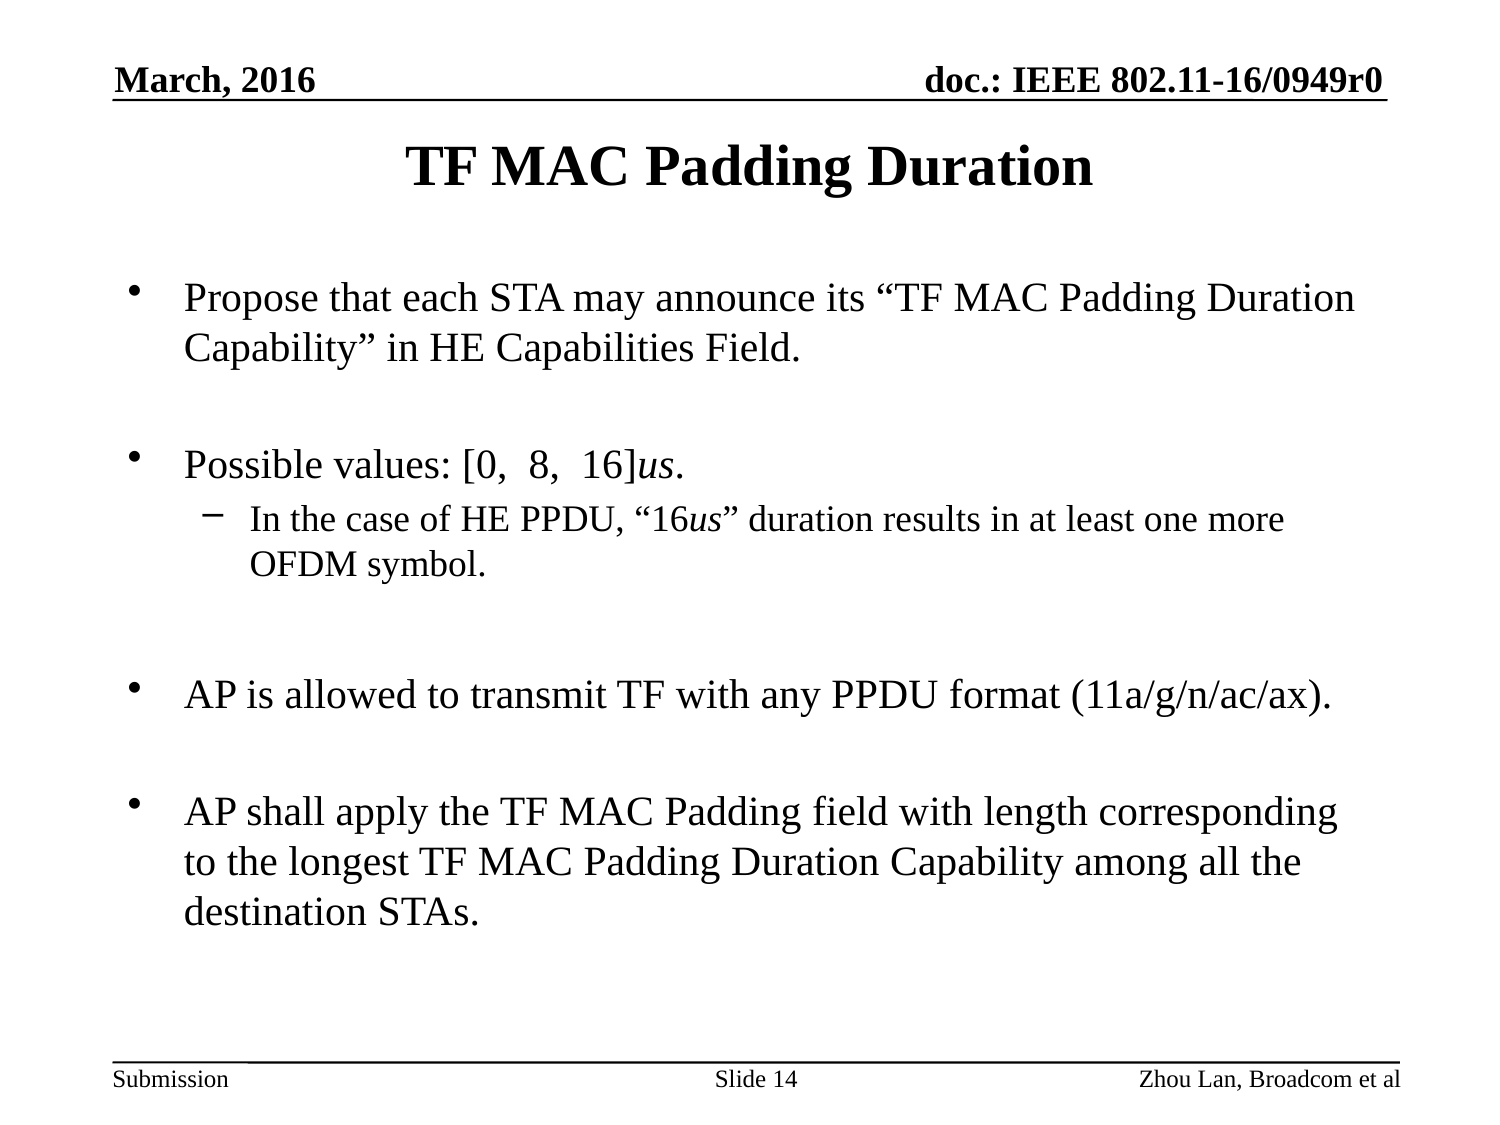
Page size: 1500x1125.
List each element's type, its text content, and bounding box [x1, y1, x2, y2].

title TF MAC Padding Duration [112, 112, 1388, 213]
footer Zhou Lan, Broadcom et al [1134, 1061, 1402, 1093]
slide_number Slide 14 [712, 1061, 800, 1093]
list Propose that each STA may announce its “TF MAC Padding Duration Capability” in HE Capabilities Field. Possible values: [0, 8, 16]us. In the case of HE PPDU, “16us” duration results in at least one more OFDM symbol. AP is allowed to transmit TF with any PPDU format (11a/g/n/ac/ax). AP shall apply the TF MAC Padding field with length corresponding to the longest TF MAC Padding Duration Capability among all the destination STAs. [112, 262, 1388, 1001]
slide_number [114, 54, 318, 101]
